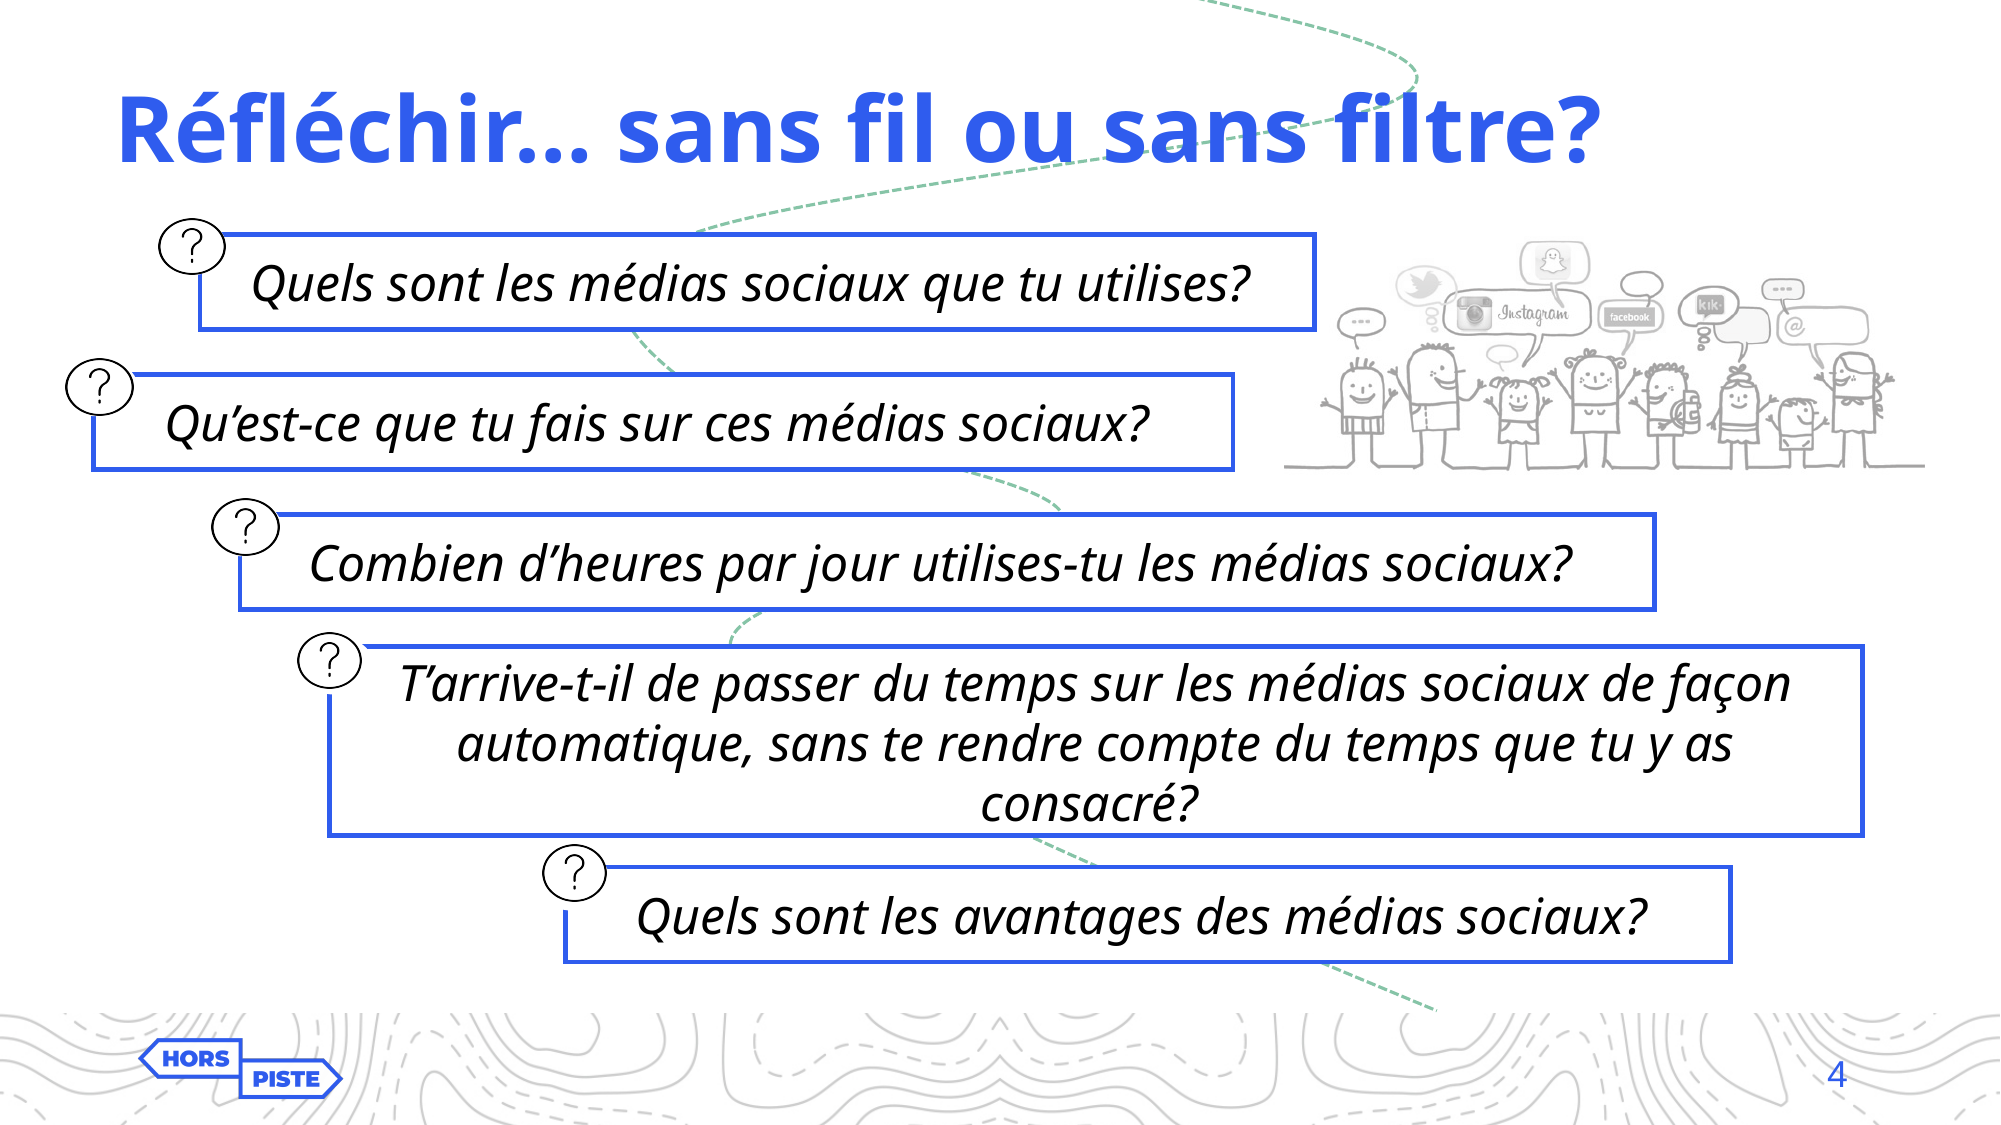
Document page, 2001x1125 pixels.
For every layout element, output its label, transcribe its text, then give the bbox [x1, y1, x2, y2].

picture [0, 1012, 2000, 1125]
picture [1284, 198, 1925, 503]
text_box [733, 612, 1347, 632]
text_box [55, 358, 1234, 470]
slide_number 4 [1412, 1042, 1863, 1103]
text_box [1031, 838, 1398, 844]
text_box [1196, 0, 1305, 23]
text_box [534, 844, 1731, 962]
text_box [1322, 964, 1438, 1012]
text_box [146, 218, 1315, 330]
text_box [297, 632, 1863, 836]
title Réfléchir… sans fil ou sans filtre? [99, 23, 1847, 242]
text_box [199, 498, 1655, 610]
text_box [632, 332, 1284, 498]
